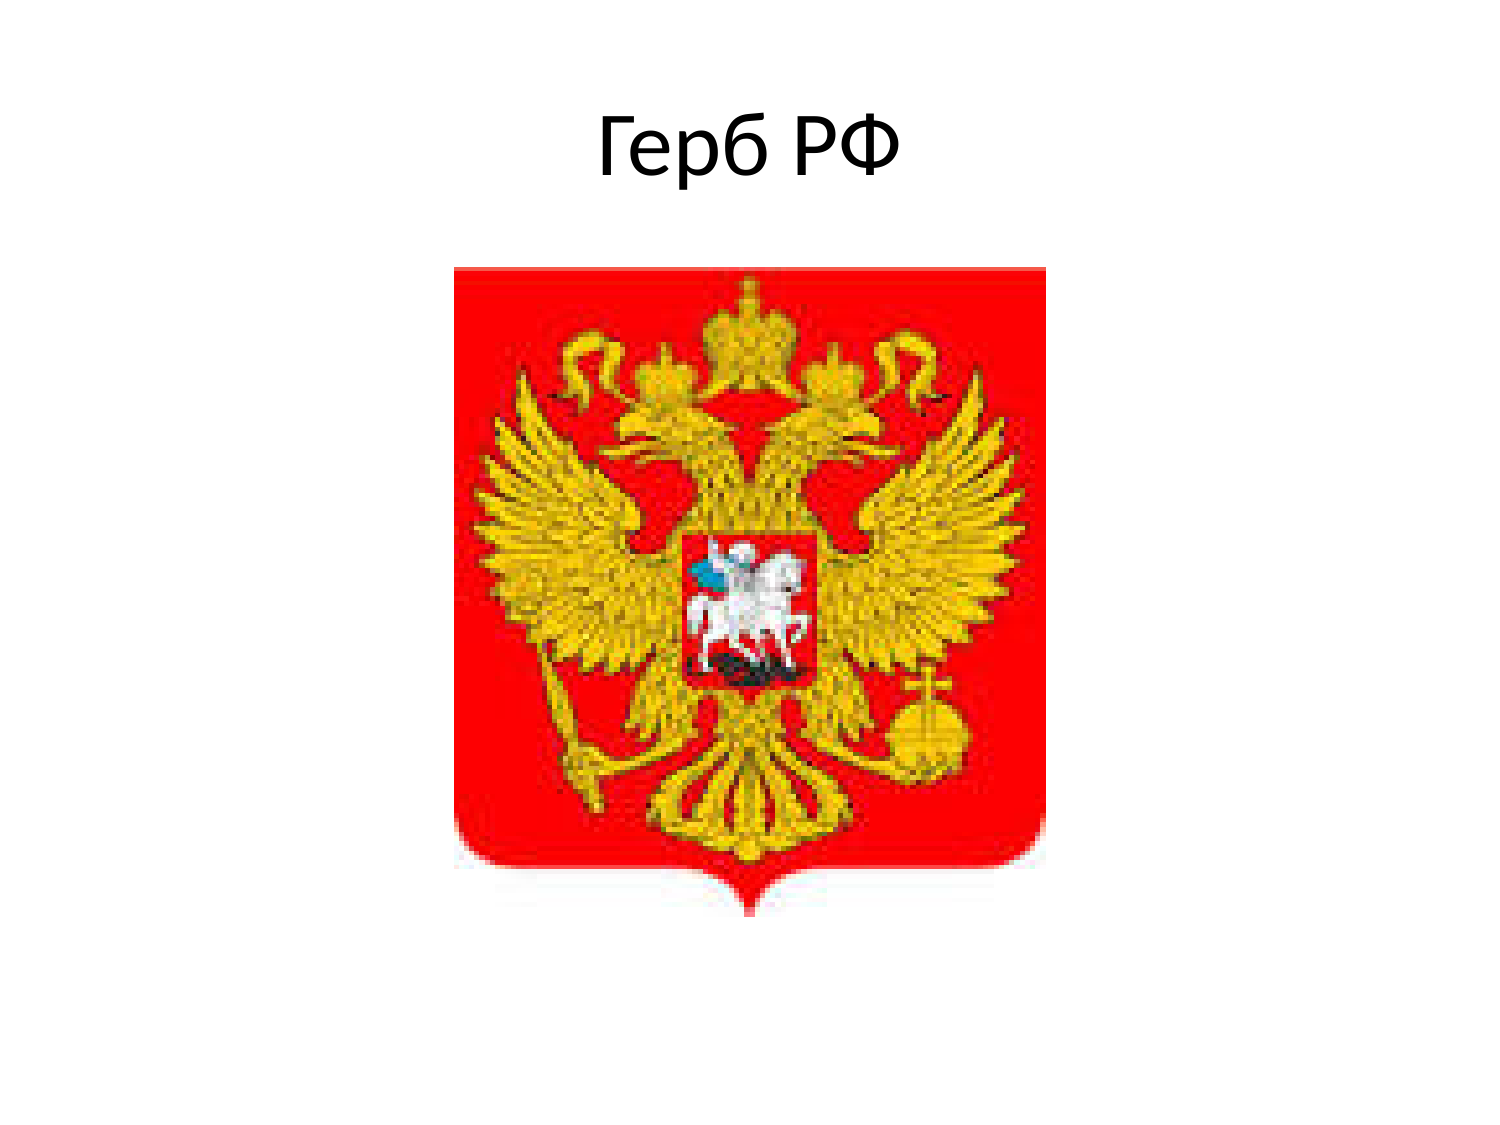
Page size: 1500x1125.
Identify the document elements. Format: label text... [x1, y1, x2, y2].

title Герб РФ [75, 45, 1425, 233]
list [454, 266, 1046, 918]
